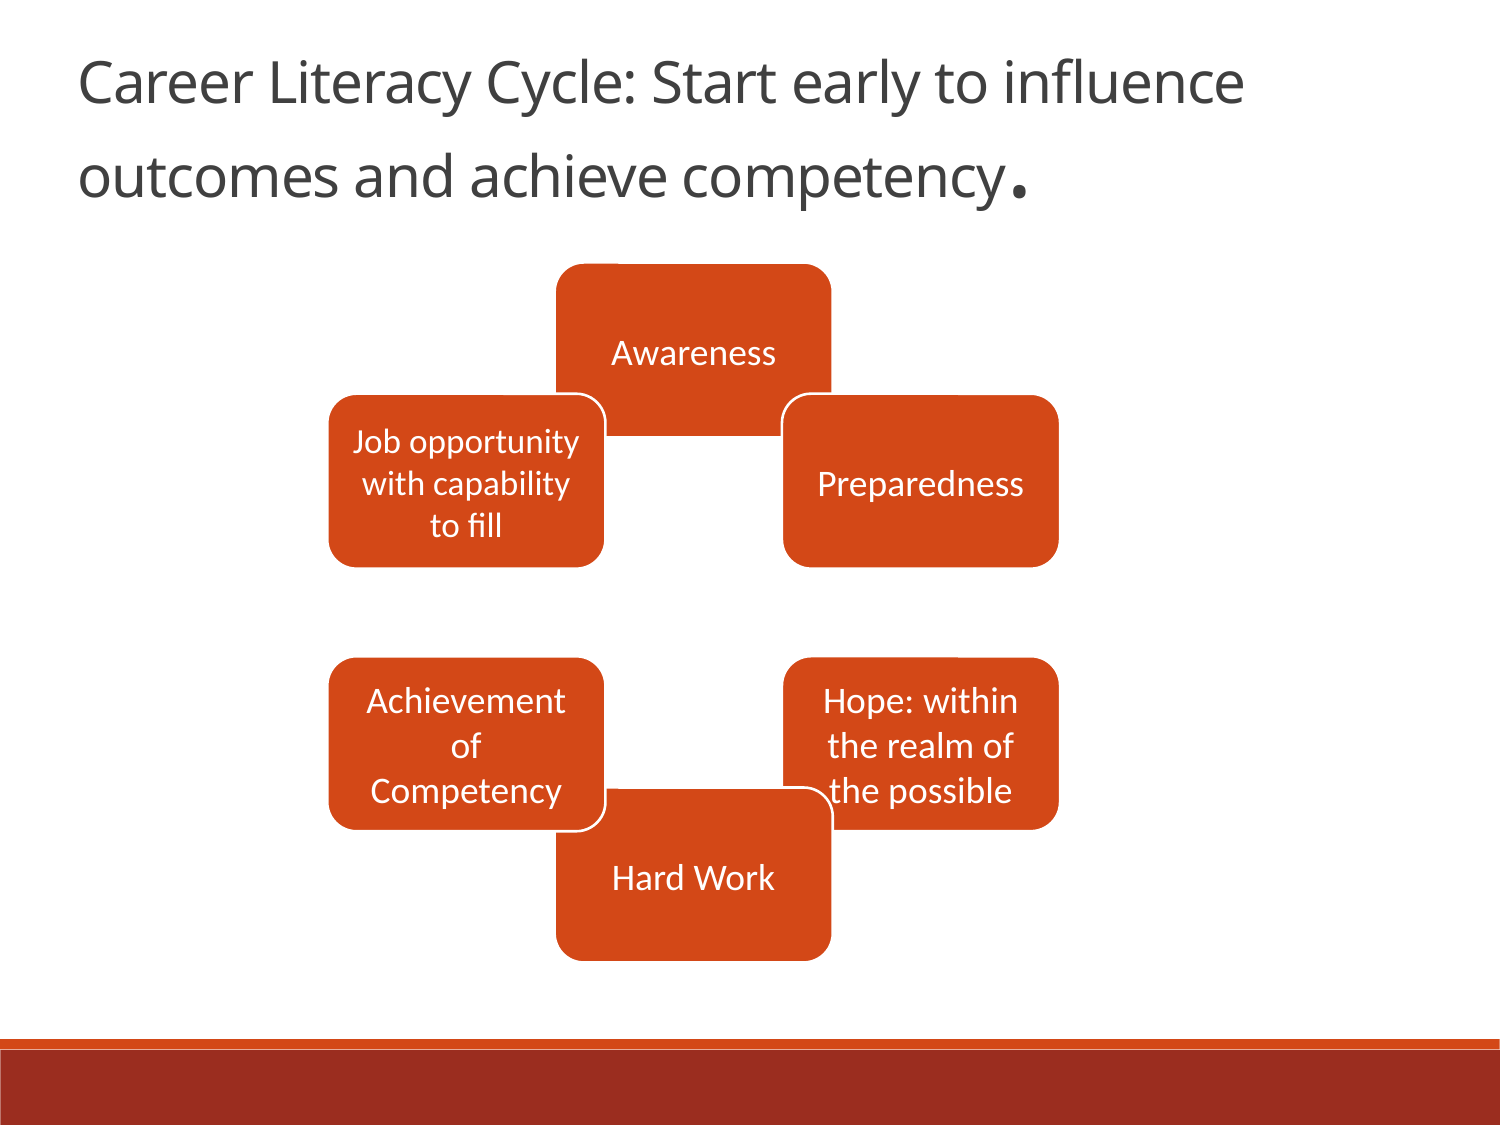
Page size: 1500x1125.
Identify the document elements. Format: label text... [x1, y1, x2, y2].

title Career Literacy Cycle: Start early to influence outcomes and achieve competency. [62, 47, 1500, 225]
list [136, 261, 1251, 963]
